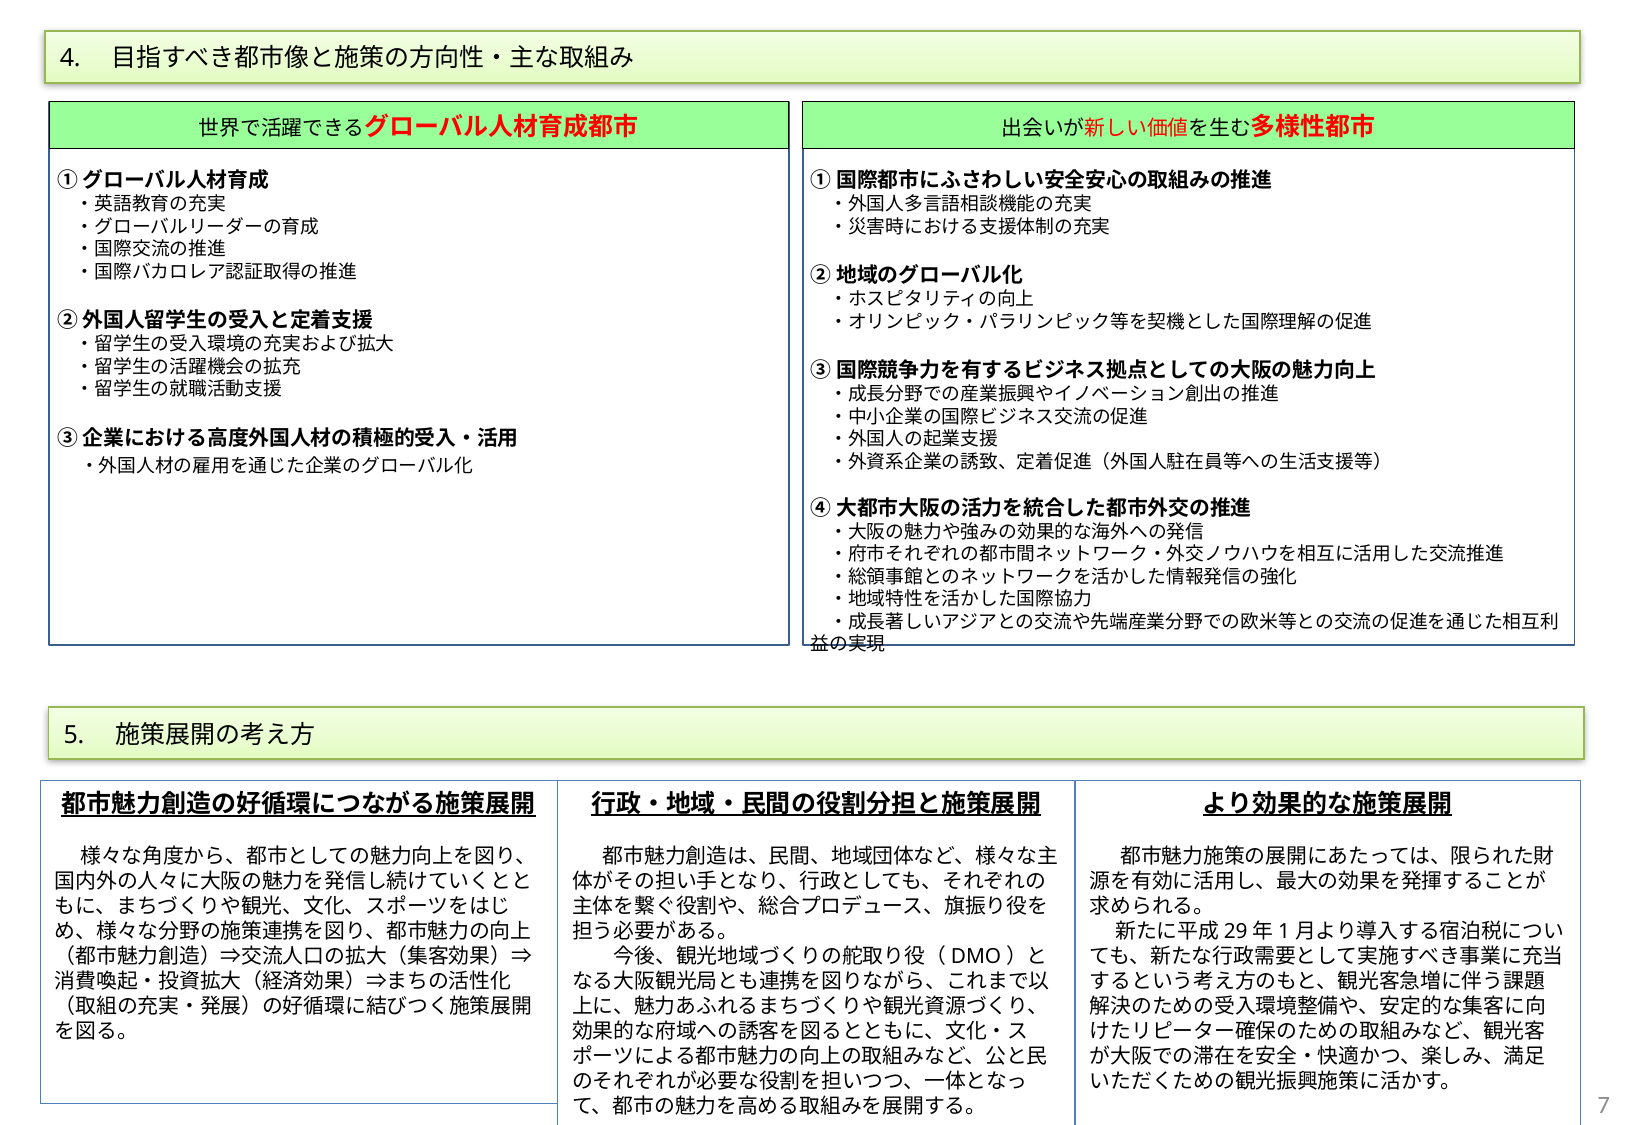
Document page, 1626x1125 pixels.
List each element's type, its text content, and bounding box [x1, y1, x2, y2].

text_box 都市魅力創造の好循環につながる施策展開 様々な角度から、都市としての魅力向上を図り、国内外の人々に大阪の魅力を発信し続けていくとともに、まちづくりや観光、文化、スポーツをはじめ、様々な分野の施策連携を図り、都市魅力の向上（都市魅力創造）⇒交流人口の拡大（集客効果）⇒消費喚起・投資拡大（経済効果）⇒まちの活性化（取組の充実・発展）の好循環に結びつく施策展開を図る。 [40, 780, 557, 1104]
text_box ①国際都市にふさわしい安全安心の取組みの推進 ・外国人多言語相談機能の充実 ・災害時における支援体制の充実 ②地域のグローバル化 ・ホスピタリティの向上 ・オリンピック・パラリンピック等を契機とした国際理解の促進 ③国際競争力を有するビジネス拠点としての大阪の魅力向上 ・成長分野での産業振興やイノベーション創出の推進 ・中小企業の国際ビジネス交流の促進 ・外国人の起業支援 ・外資系企業の誘致、定着促進（外国人駐在員等への生活支援等） ④大都市大阪の活力を統合した都市外交の推進 ・大阪の魅力や強みの効果的な海外への発信 ・府市それぞれの都市間ネットワーク・外交ノウハウを相互に活用した交流推進 ・総領事館とのネットワークを活かした情報発信の強化 ・地域特性を活かした国際協力 ・成長著しいアジアとの交流や先端産業分野での欧米等との交流の促進を通じた相互利益の実現 [801, 100, 1577, 647]
text_box 世界で活躍できるグローバル人材育成都市 [49, 101, 789, 149]
title 5. 施策展開の考え方 [48, 706, 1585, 760]
text_box より効果的な施策展開 都市魅力施策の展開にあたっては、限られた財源を有効に活用し、最大の効果を発揮することが求められる。 新たに平成29年1月より導入する宿泊税についても、新たな行政需要として実施すべき事業に充当するという考え方のもと、観光客急増に伴う課題解決のための受入環境整備や、安定的な集客に向けたリピーター確保のための取組みなど、観光客が大阪での滞在を安全・快適かつ、楽しみ、満足いただくための観光振興施策に活かす。 [1075, 780, 1581, 1125]
title 4. 目指すべき都市像と施策の方向性・主な取組み [44, 30, 1581, 84]
slide_number 6 [1581, 1082, 1625, 1125]
text_box 行政・地域・民間の役割分担と施策展開 都市魅力創造は、民間、地域団体など、様々な主体がその担い手となり、行政としても、それぞれの主体を繋ぐ役割や、総合プロデュース、旗振り役を担う必要がある。 今後、観光地域づくりの舵取り役（DMO）となる大阪観光局とも連携を図りながら、これまで以上に、魅力あふれるまちづくりや観光資源づくり、効果的な府域への誘客を図るとともに、文化・スポーツによる都市魅力の向上の取組みなど、公と民のそれぞれが必要な役割を担いつつ、一体となって、都市の魅力を高める取組みを展開する。 [557, 780, 1075, 1125]
text_box 出会いが新しい価値を生む多様性都市 [802, 101, 1575, 149]
text_box ①グローバル人材育成 ・英語教育の充実 ・グローバルリーダーの育成 ・国際交流の推進 ・国際バカロレア認証取得の推進 ②外国人留学生の受入と定着支援 ・留学生の受入環境の充実および拡大 ・留学生の活躍機会の拡充 ・留学生の就職活動支援 ③企業における高度外国人材の積極的受入・活用 ・外国人材の雇用を通じた企業のグローバル化 [47, 100, 791, 647]
